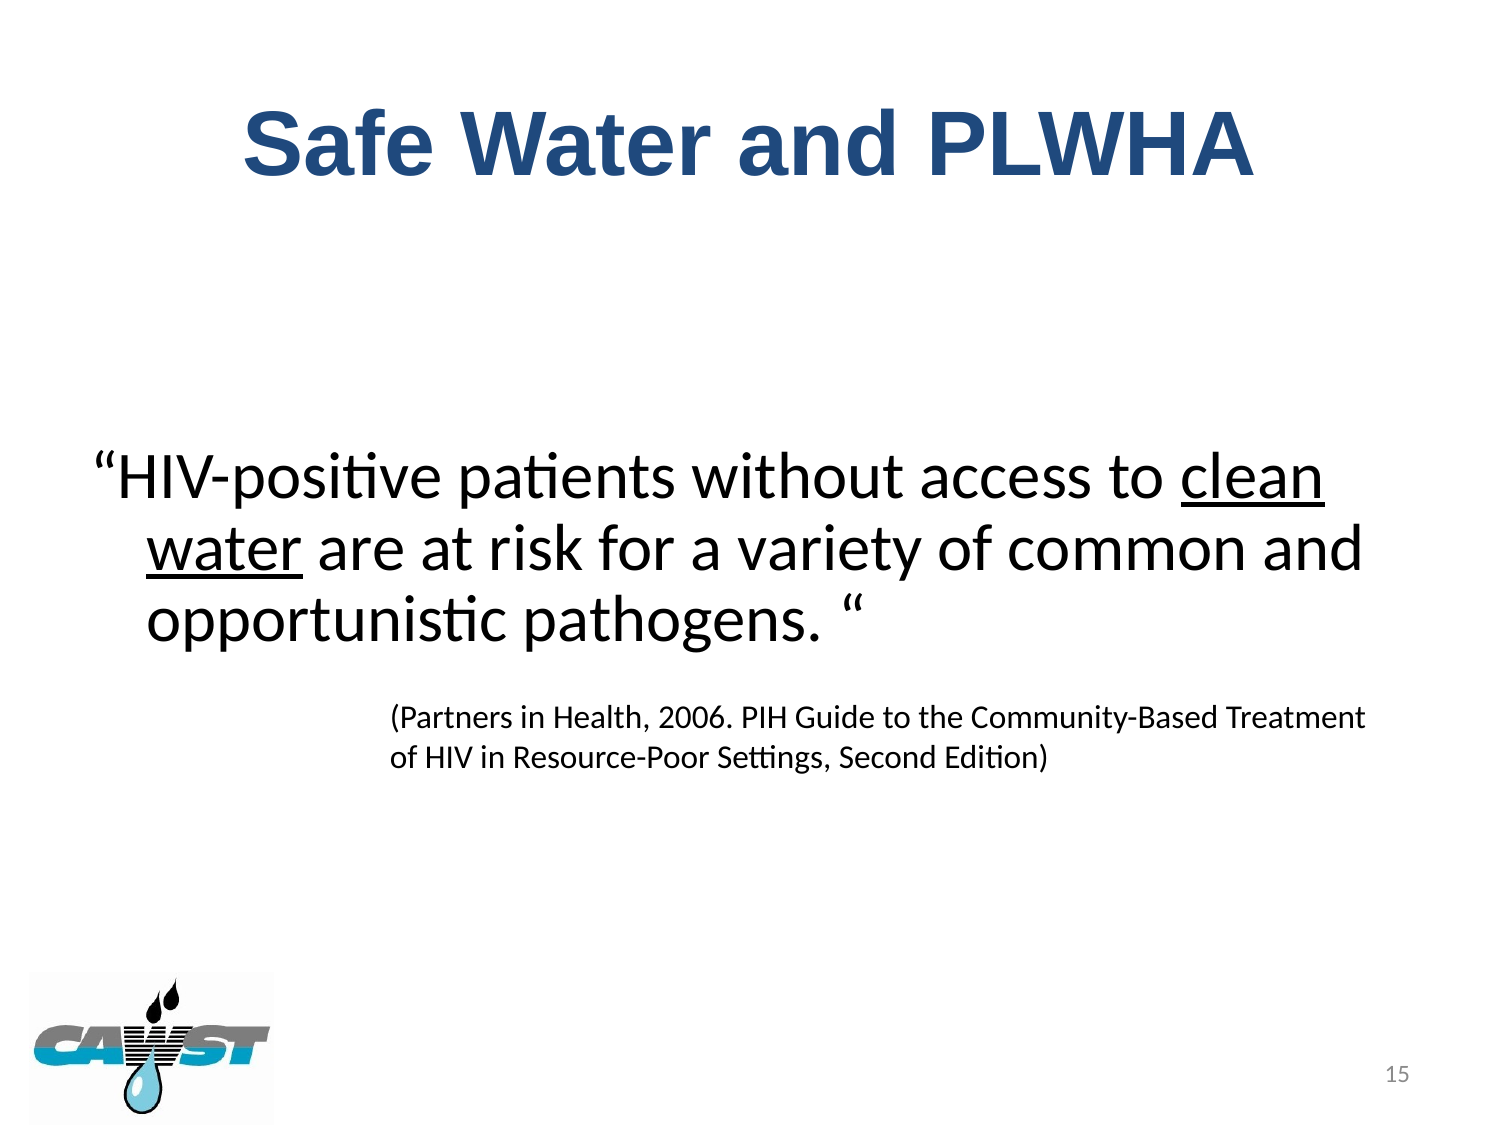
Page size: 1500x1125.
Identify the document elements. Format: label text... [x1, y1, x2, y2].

picture [29, 972, 274, 1125]
list “HIV-positive patients without access to clean water are at risk for a variety of common and opportunistic pathogens. “ [75, 262, 1425, 1005]
slide_number 15 [1074, 1042, 1425, 1103]
text_box (Partners in Health, 2006. PIH Guide to the Community-Based Treatment of HIV in Resource-Poor Settings, Second Edition) [375, 687, 1400, 783]
title Safe Water and PLWHA [75, 45, 1425, 233]
